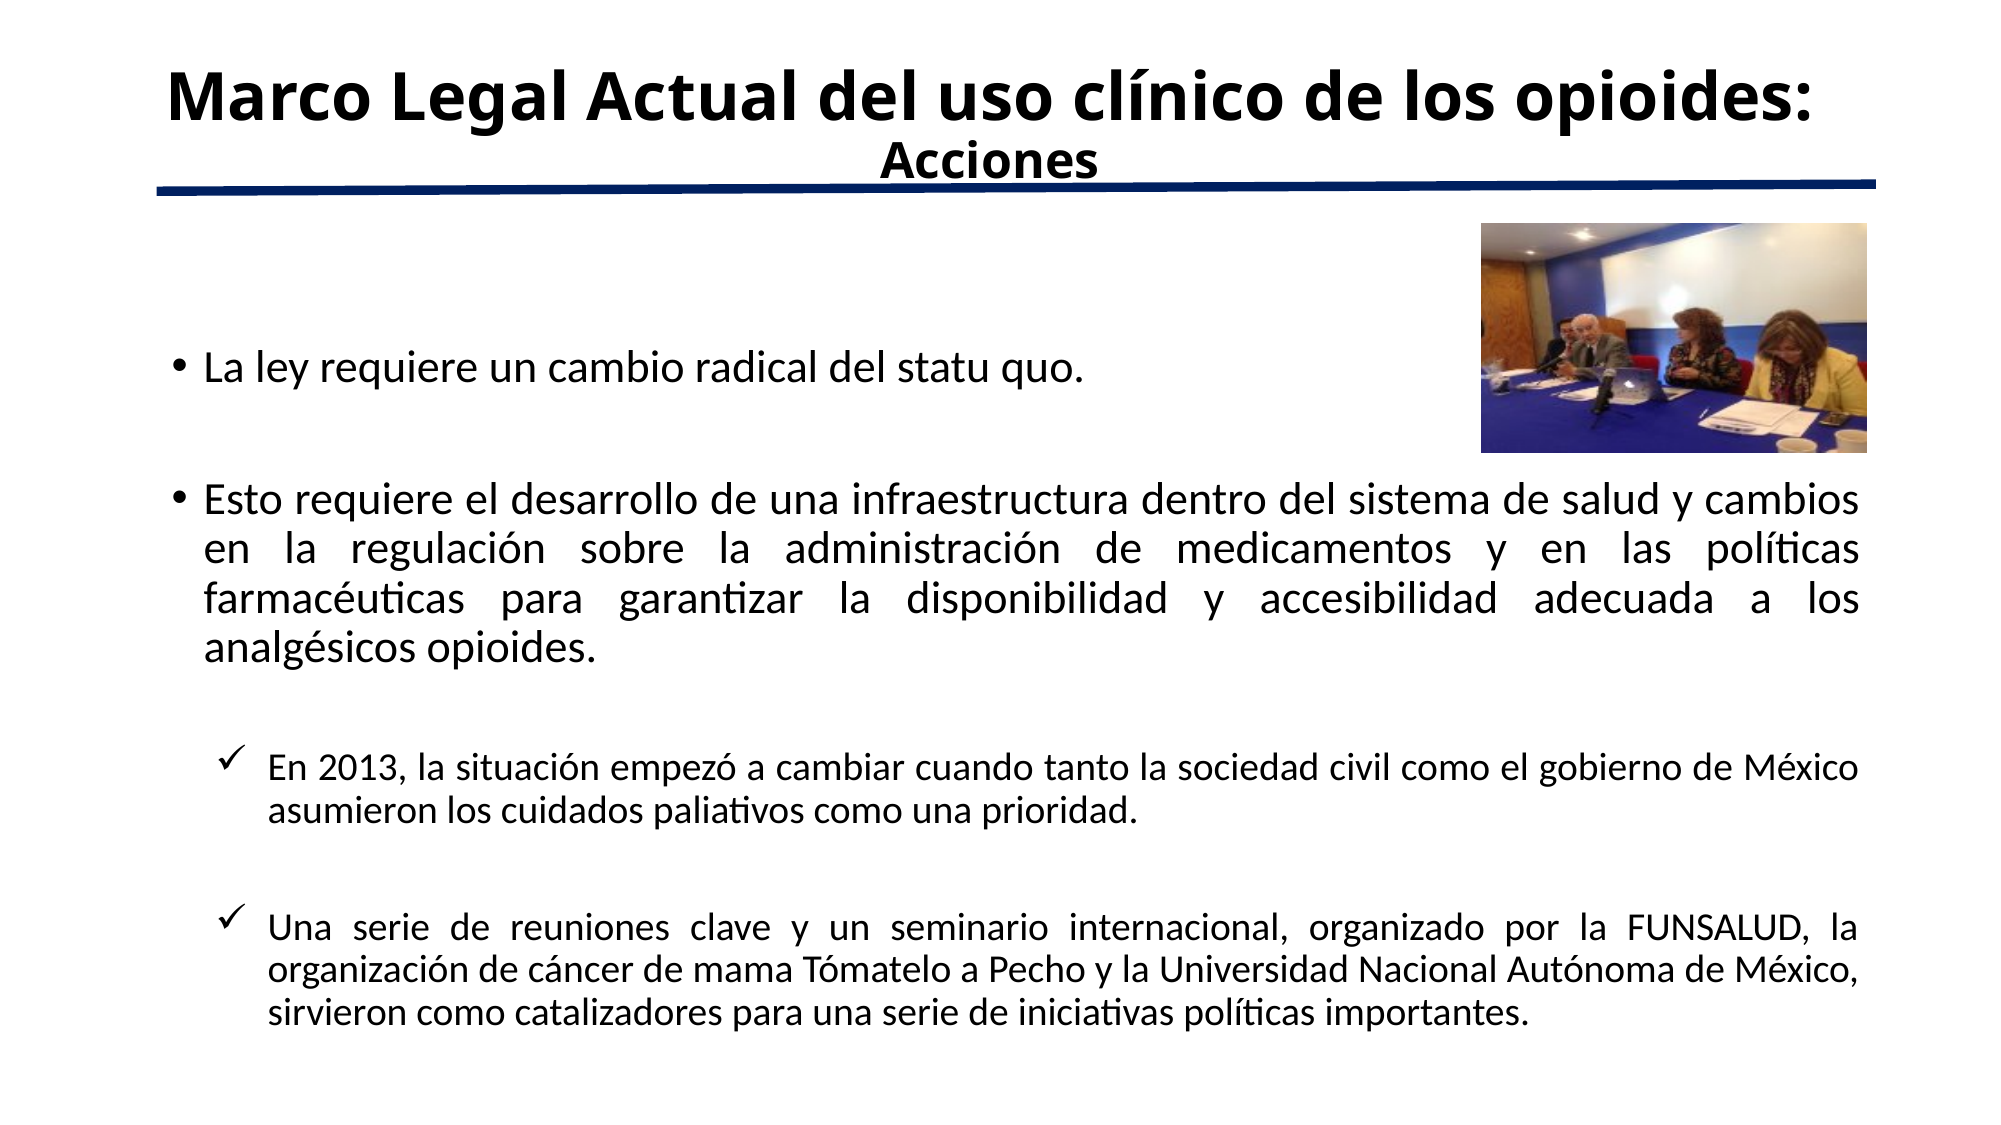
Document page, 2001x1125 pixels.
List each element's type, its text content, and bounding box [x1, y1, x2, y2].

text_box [156, 184, 1876, 192]
list La ley requiere un cambio radical del statu quo. Esto requiere el desarrollo de una infraestructura dentro del sistema de salud y cambios en la regulación sobre la administración de medicamentos y en las políticas farmacéuticas para garantizar la disponibilidad y accesibilidad adecuada a los analgésicos opioides. En 2013, la situación empezó a cambiar cuando tanto la sociedad civil como el gobierno de México asumieron los cuidados paliativos como una prioridad. Una serie de reuniones clave y un seminario internacional, organizado por la FUNSALUD, la organización de cáncer de mama Tómatelo a Pecho y la Universidad Nacional Autónoma de México, sirvieron como catalizadores para una serie de iniciativas políticas importantes. [156, 335, 1876, 1049]
picture [1481, 223, 1867, 453]
title Marco Legal Actual del uso clínico de los opioides: Acciones [127, 17, 1853, 235]
